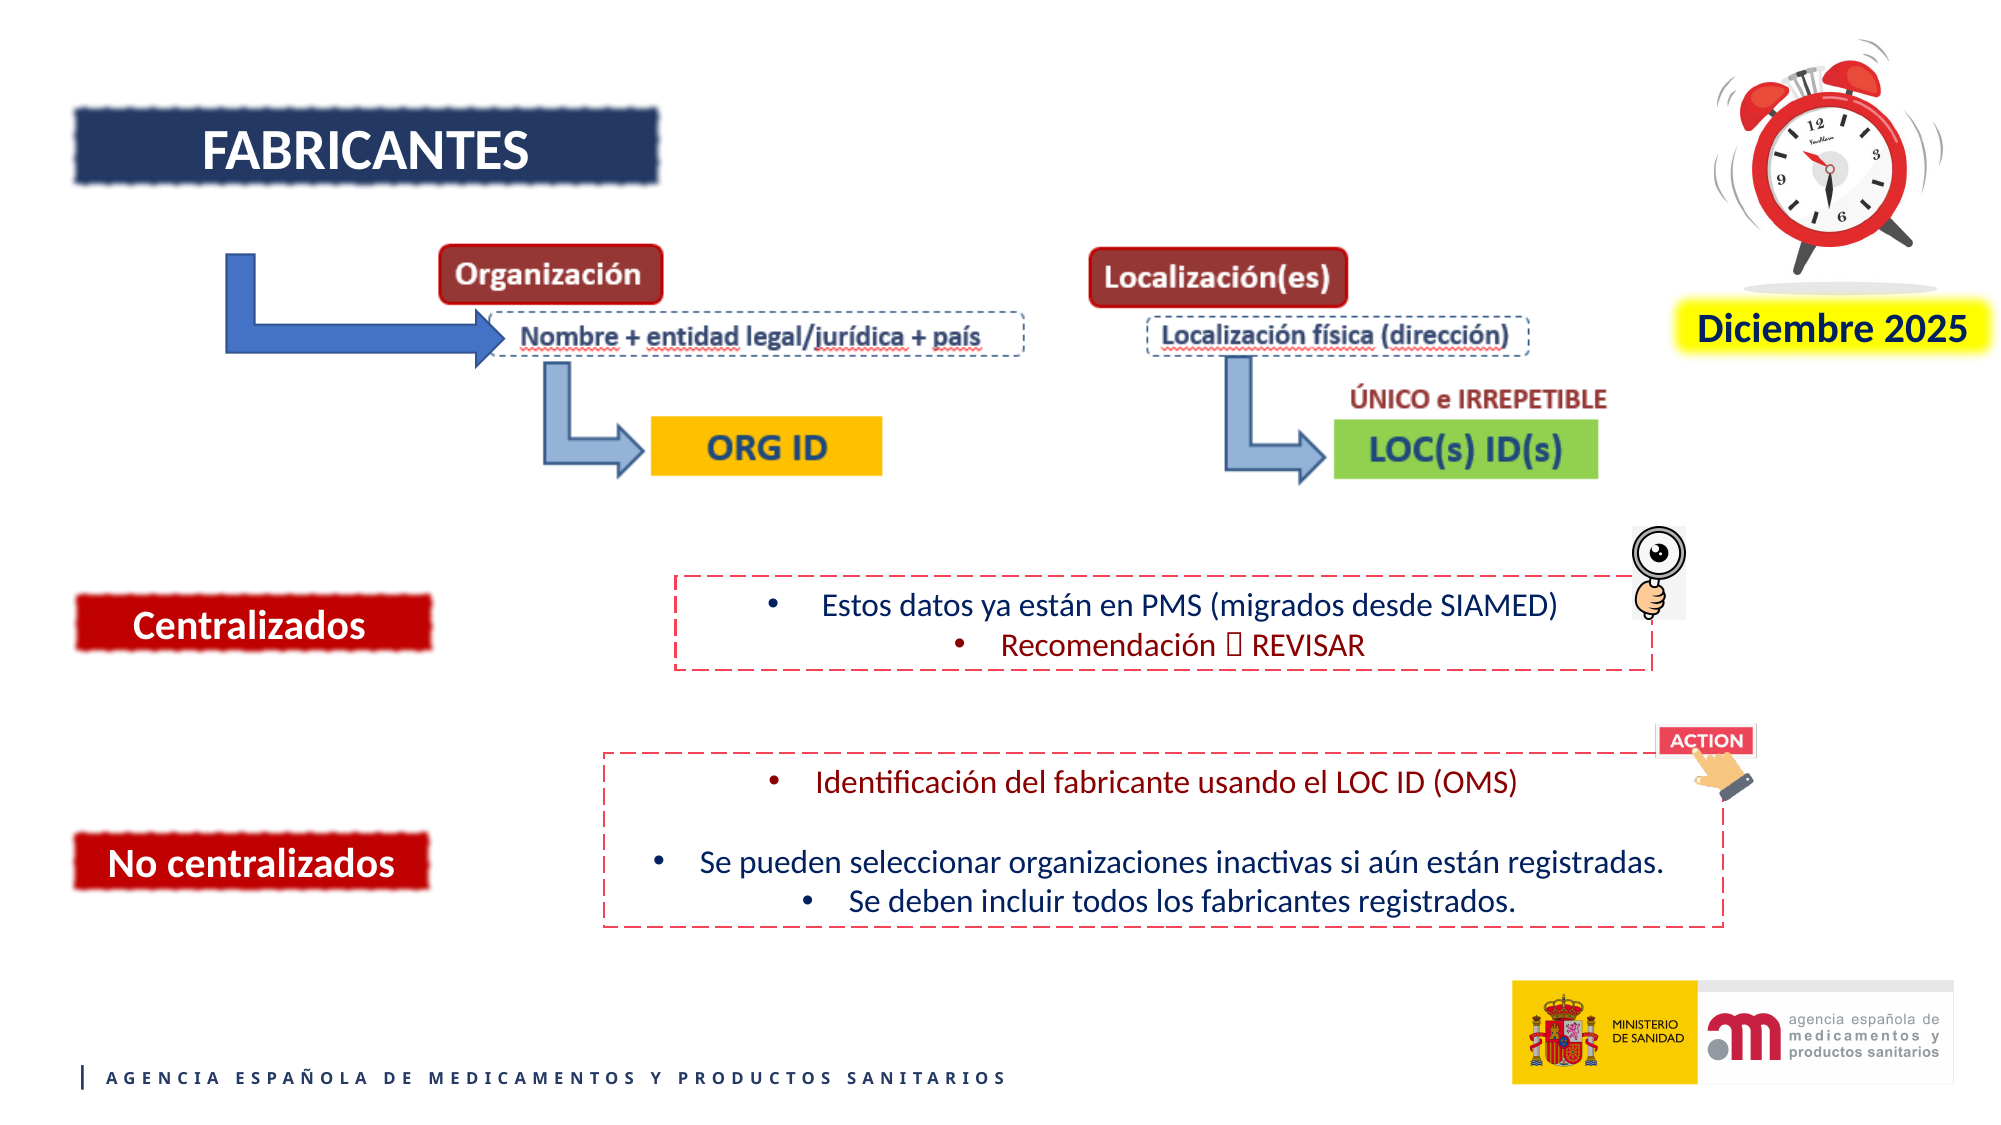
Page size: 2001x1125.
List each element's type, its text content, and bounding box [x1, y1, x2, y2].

text_box Identificación del fabricante usando el LOC ID (OMS) Se pueden seleccionar organizaciones inactivas si aún están registradas. Se deben incluir todos los fabricantes registrados. [603, 752, 1724, 928]
text_box Estos datos ya están en PMS (migrados desde SIAMED) Recomendación  REVISAR [674, 575, 1653, 671]
text_box [225, 253, 359, 354]
picture [1643, 699, 1769, 825]
text_box No centralizados [78, 836, 426, 887]
text_box Diciembre 2025 [1747, 309, 1984, 346]
picture [1512, 980, 1954, 1085]
picture [359, 27, 1981, 620]
text_box FABRICANTES [78, 112, 655, 181]
text_box Centralizados [80, 598, 429, 648]
